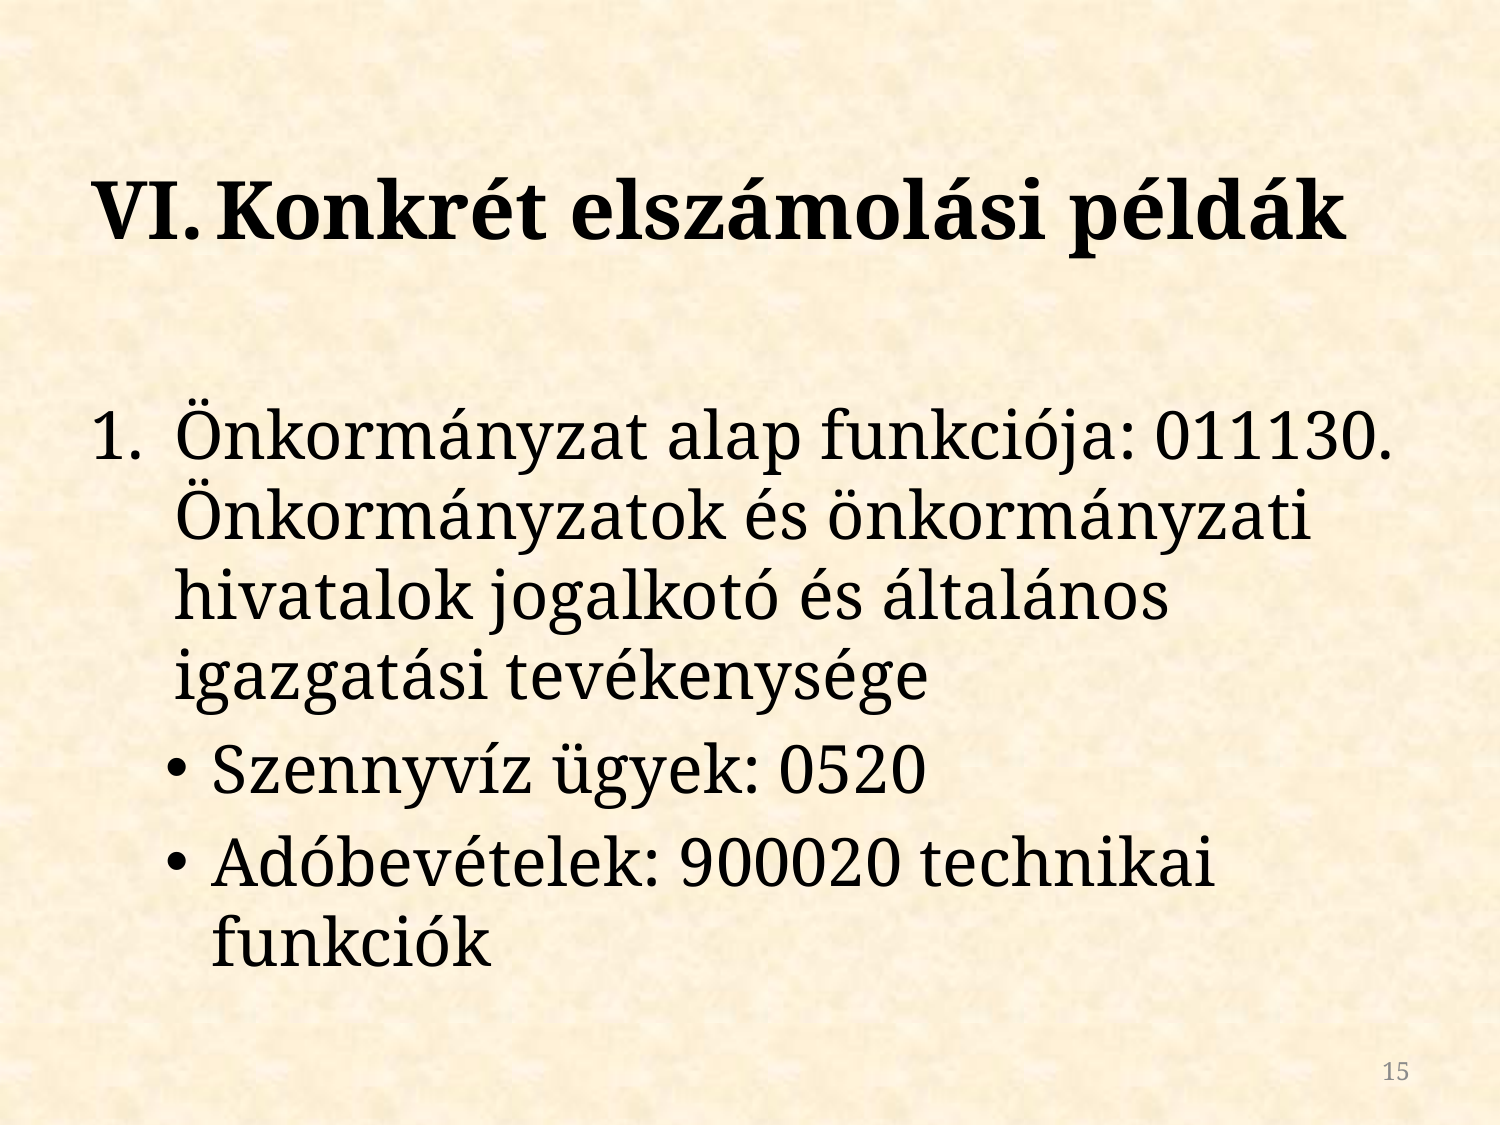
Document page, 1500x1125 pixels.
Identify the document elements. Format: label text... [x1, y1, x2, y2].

picture [0, 0, 1500, 1125]
list Önkormányzat alap funkciója: 011130. Önkormányzatok és önkormányzati hivatalok jogalkotó és általános igazgatási tevékenysége Szennyvíz ügyek: 0520 Adóbevételek: 900020 technikai funkciók [75, 385, 1425, 1005]
slide_number 15 [1074, 1042, 1425, 1103]
title Konkrét elszámolási példák [76, 113, 1427, 302]
